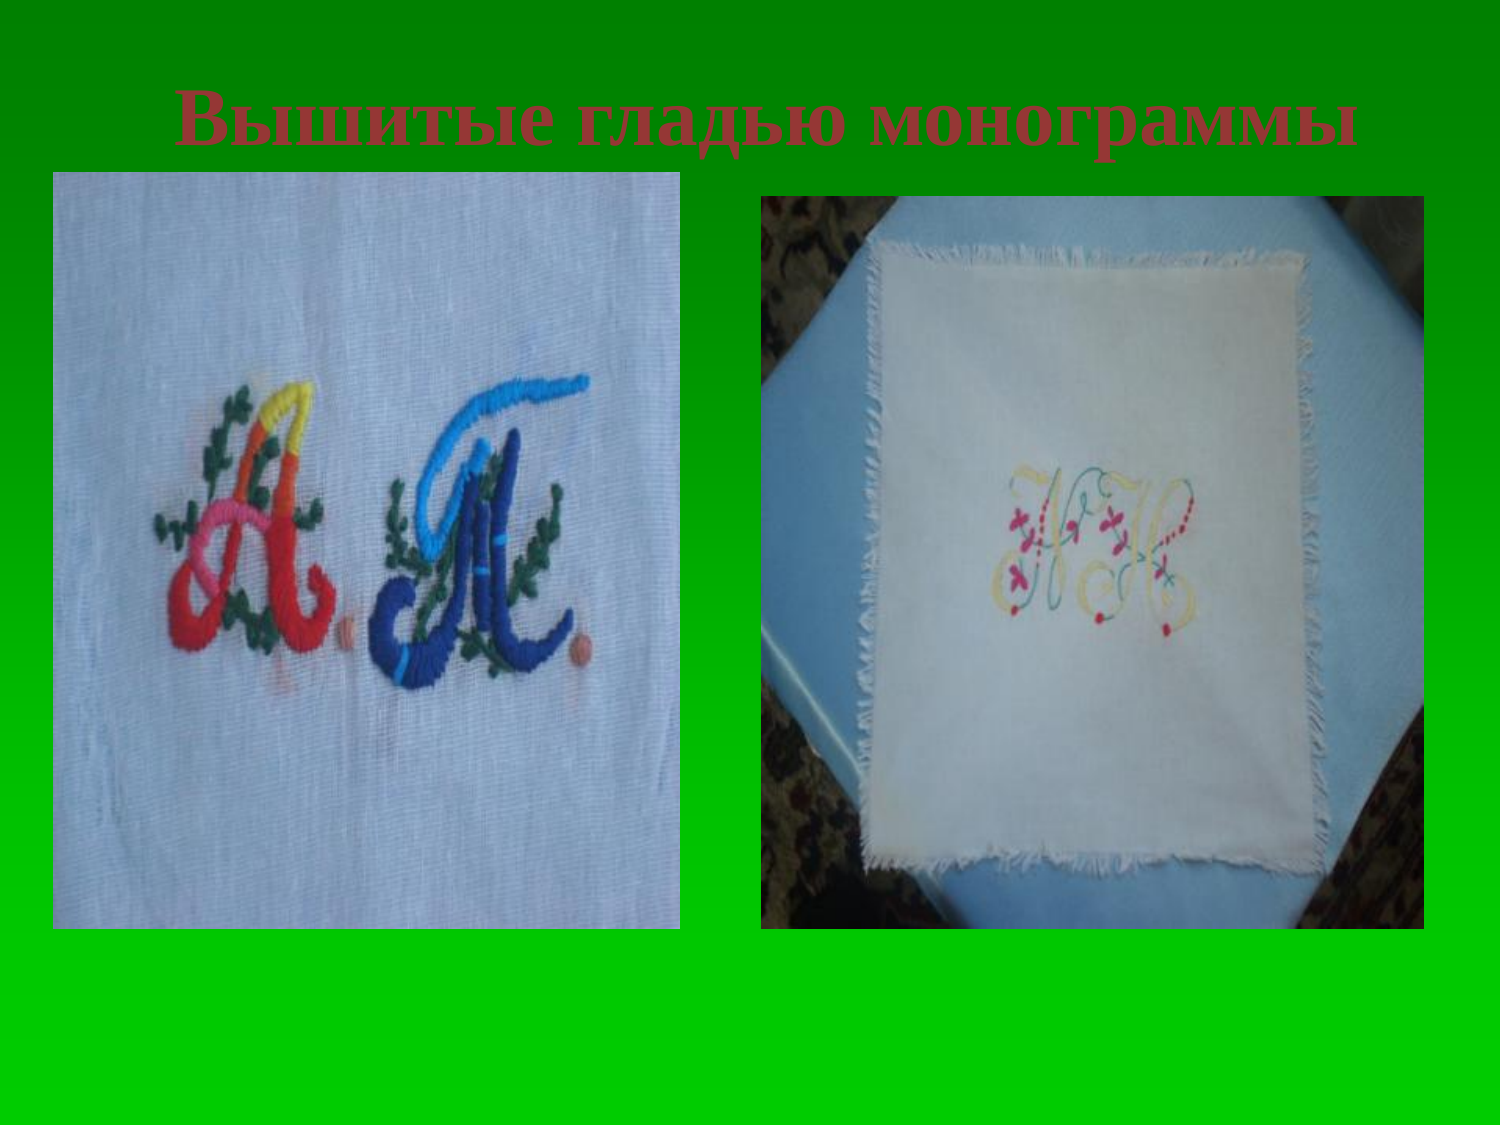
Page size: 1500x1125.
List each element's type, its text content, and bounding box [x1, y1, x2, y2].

picture [0, 0, 1500, 1125]
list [761, 196, 1424, 929]
text_box Вышитые гладью монограммы [159, 54, 1446, 170]
